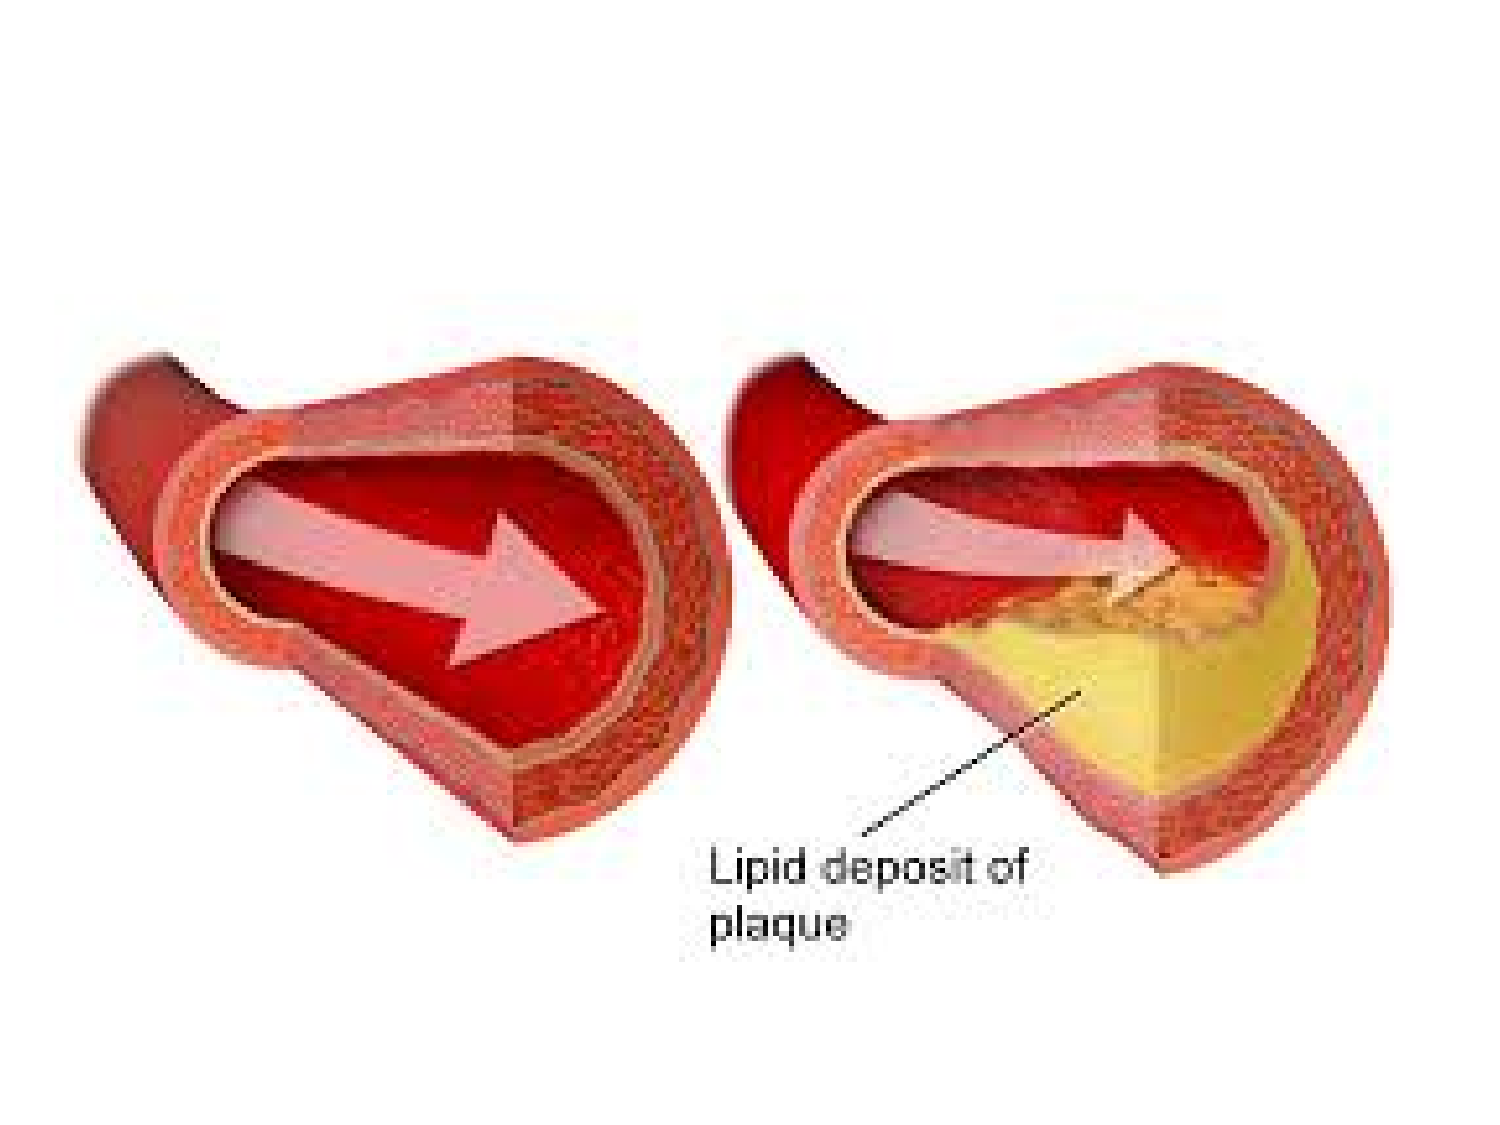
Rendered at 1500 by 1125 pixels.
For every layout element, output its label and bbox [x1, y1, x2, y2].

list [54, 262, 1406, 1006]
